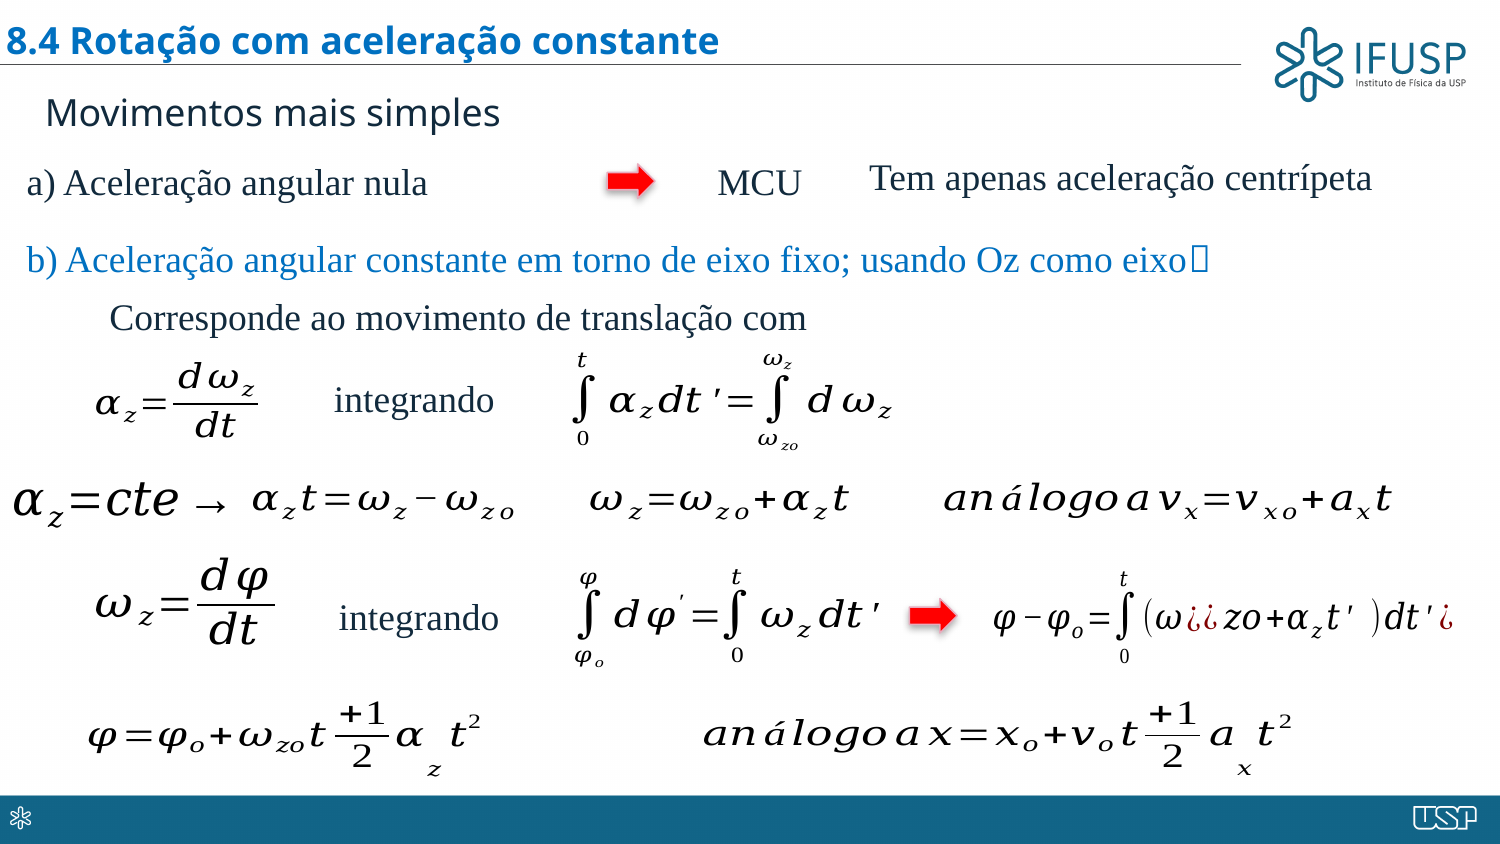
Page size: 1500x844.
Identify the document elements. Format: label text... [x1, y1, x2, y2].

text_box Movimentos mais simples [30, 81, 590, 142]
text_box [606, 163, 656, 200]
text_box 8.4 Rotação com aceleração constante [0, 9, 736, 70]
picture [0, 0, 1500, 844]
text_box MCU [702, 150, 822, 211]
text_box integrando [319, 367, 567, 427]
text_box integrando [323, 585, 572, 646]
text_box [908, 597, 958, 634]
text_box Tem apenas aceleração centrípeta [854, 145, 1500, 205]
